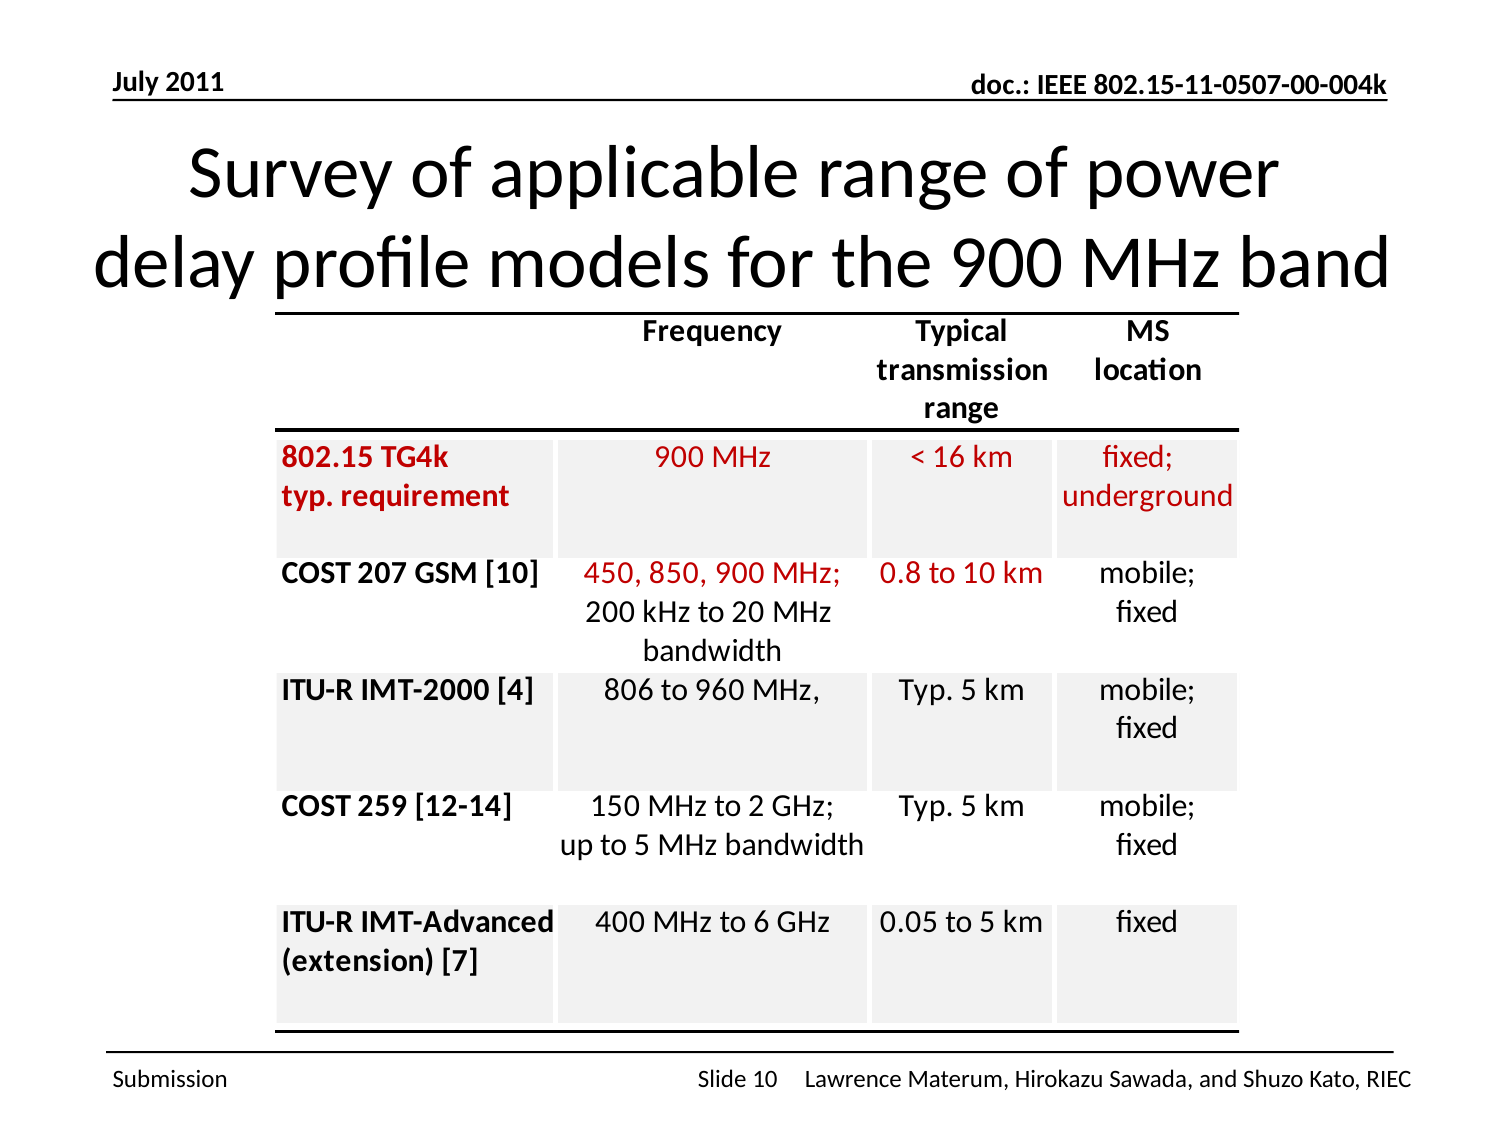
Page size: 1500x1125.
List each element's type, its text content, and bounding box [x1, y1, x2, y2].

footer Lawrence Materum, Hirokazu Sawada, and Shuzo Kato, RIEC [800, 1062, 1413, 1093]
slide_number Slide 10 [693, 1082, 782, 1093]
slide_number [112, 62, 375, 98]
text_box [274, 274, 1241, 1073]
title Survey of applicable range of power delay profile models for the 900 MHz band [37, 125, 1450, 300]
